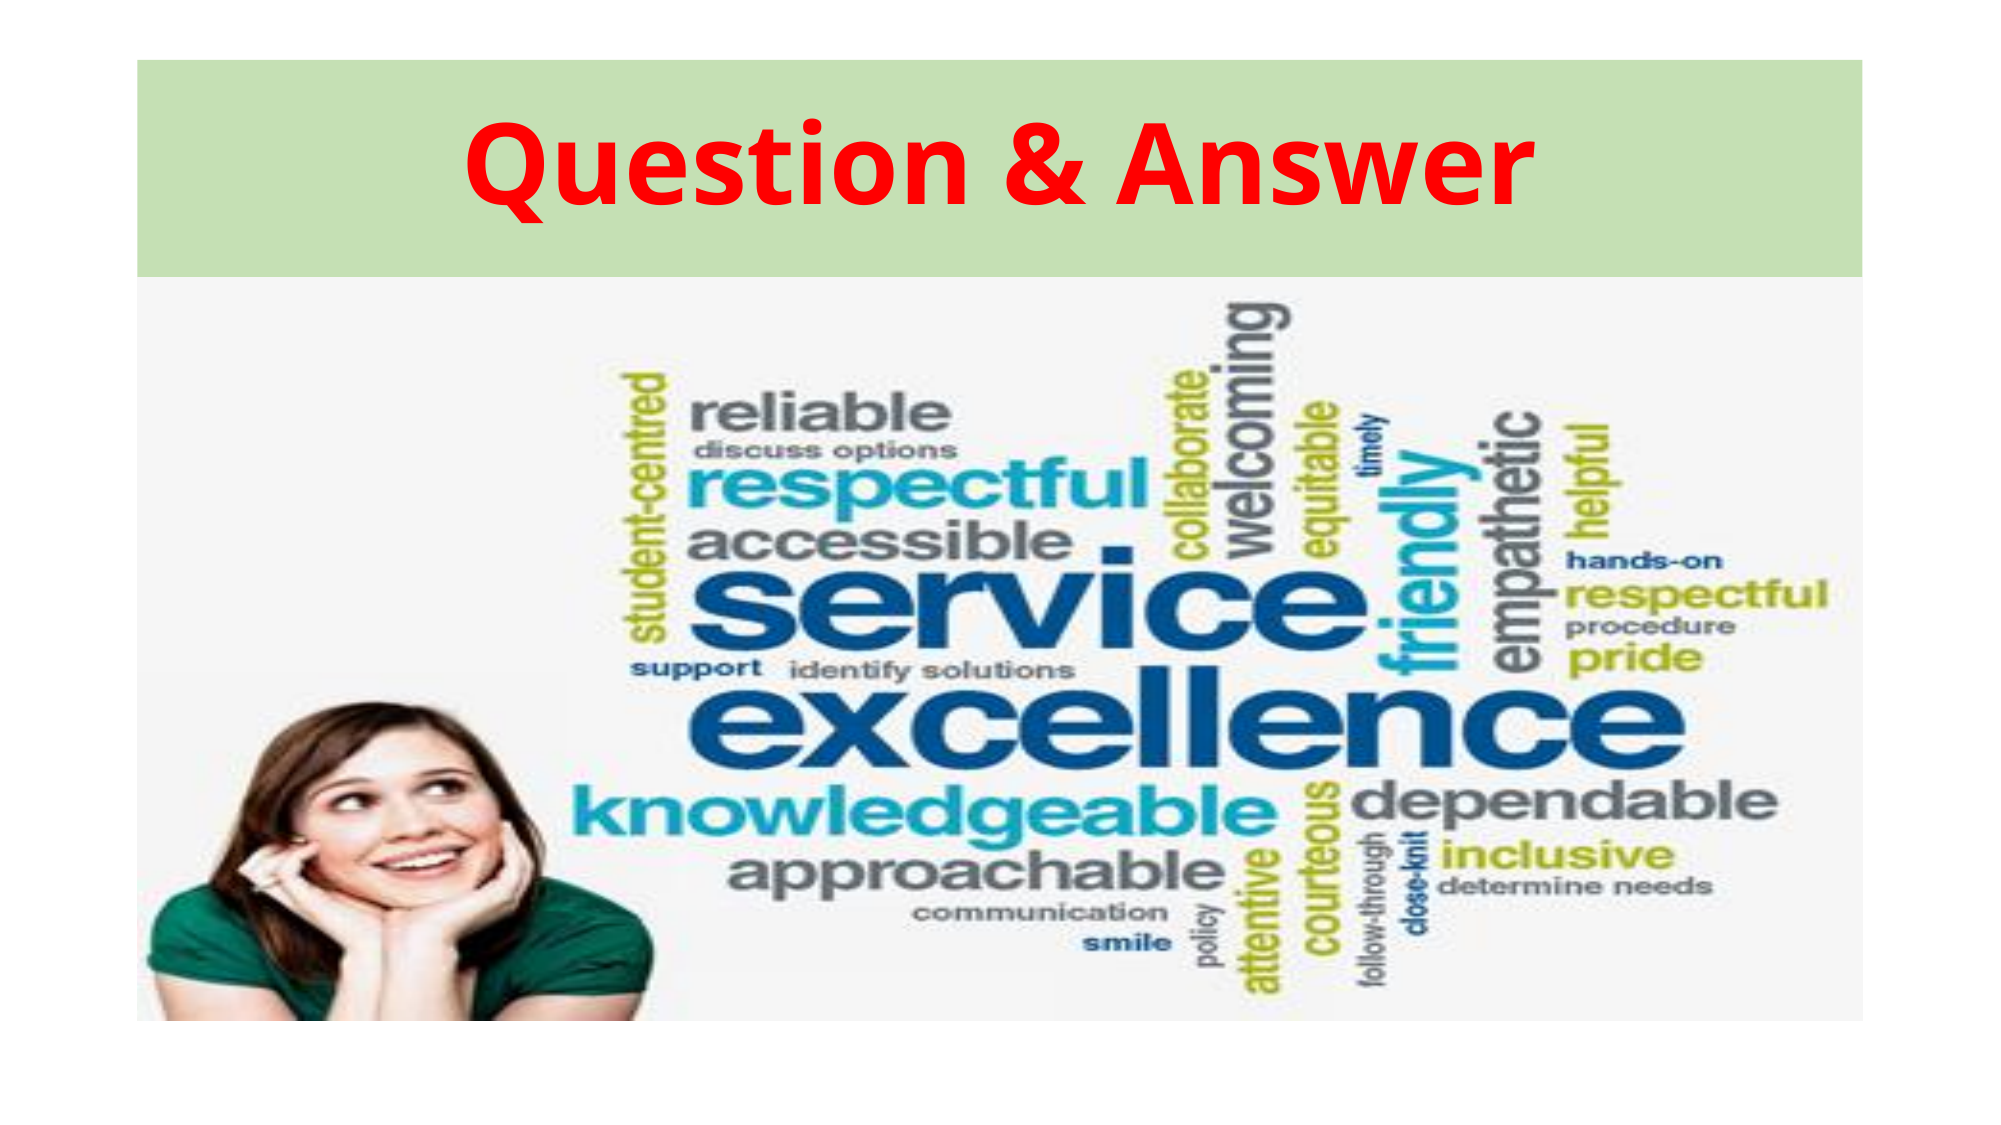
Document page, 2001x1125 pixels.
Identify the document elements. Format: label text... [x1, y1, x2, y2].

title Question & Answer [137, 59, 1863, 277]
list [137, 277, 1863, 1021]
